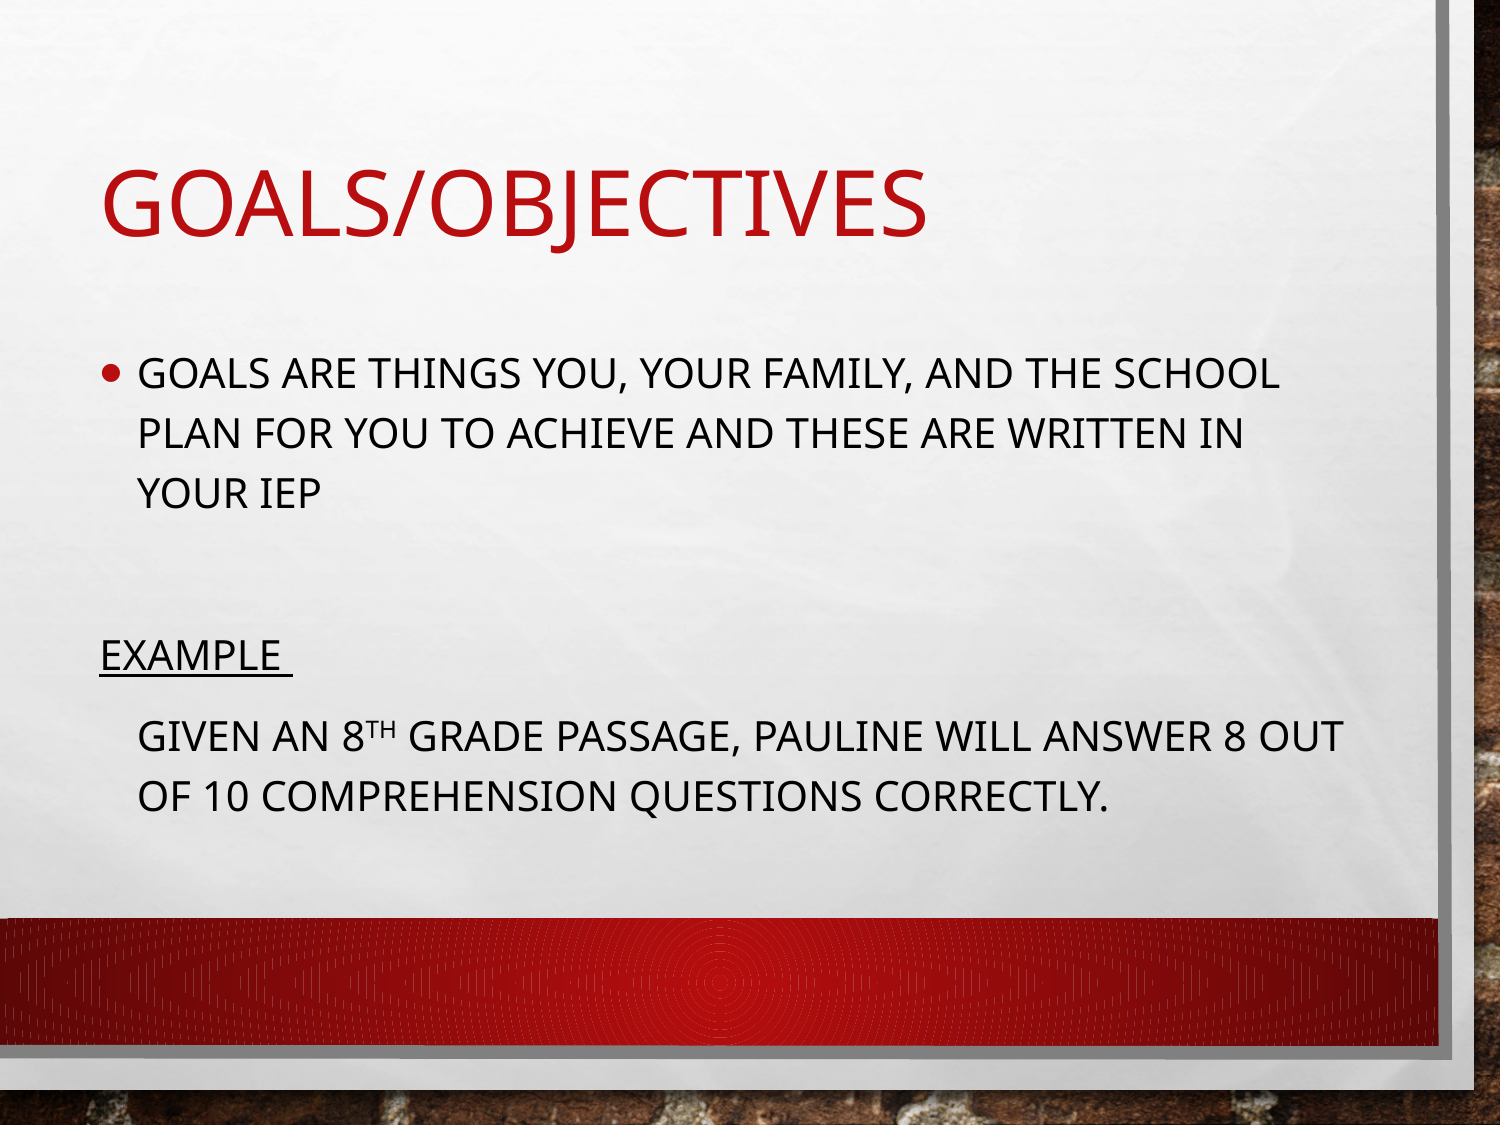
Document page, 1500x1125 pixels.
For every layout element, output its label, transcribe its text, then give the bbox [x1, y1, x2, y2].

title Goals/Objectives [84, 112, 1364, 275]
list Goals are things you, your family, and the school plan for you to achieve and these are written in your IEP Example Given an 8th grade passage, Pauline will answer 8 out of 10 comprehension questions correctly. [84, 275, 1364, 882]
picture [0, 0, 1500, 1125]
